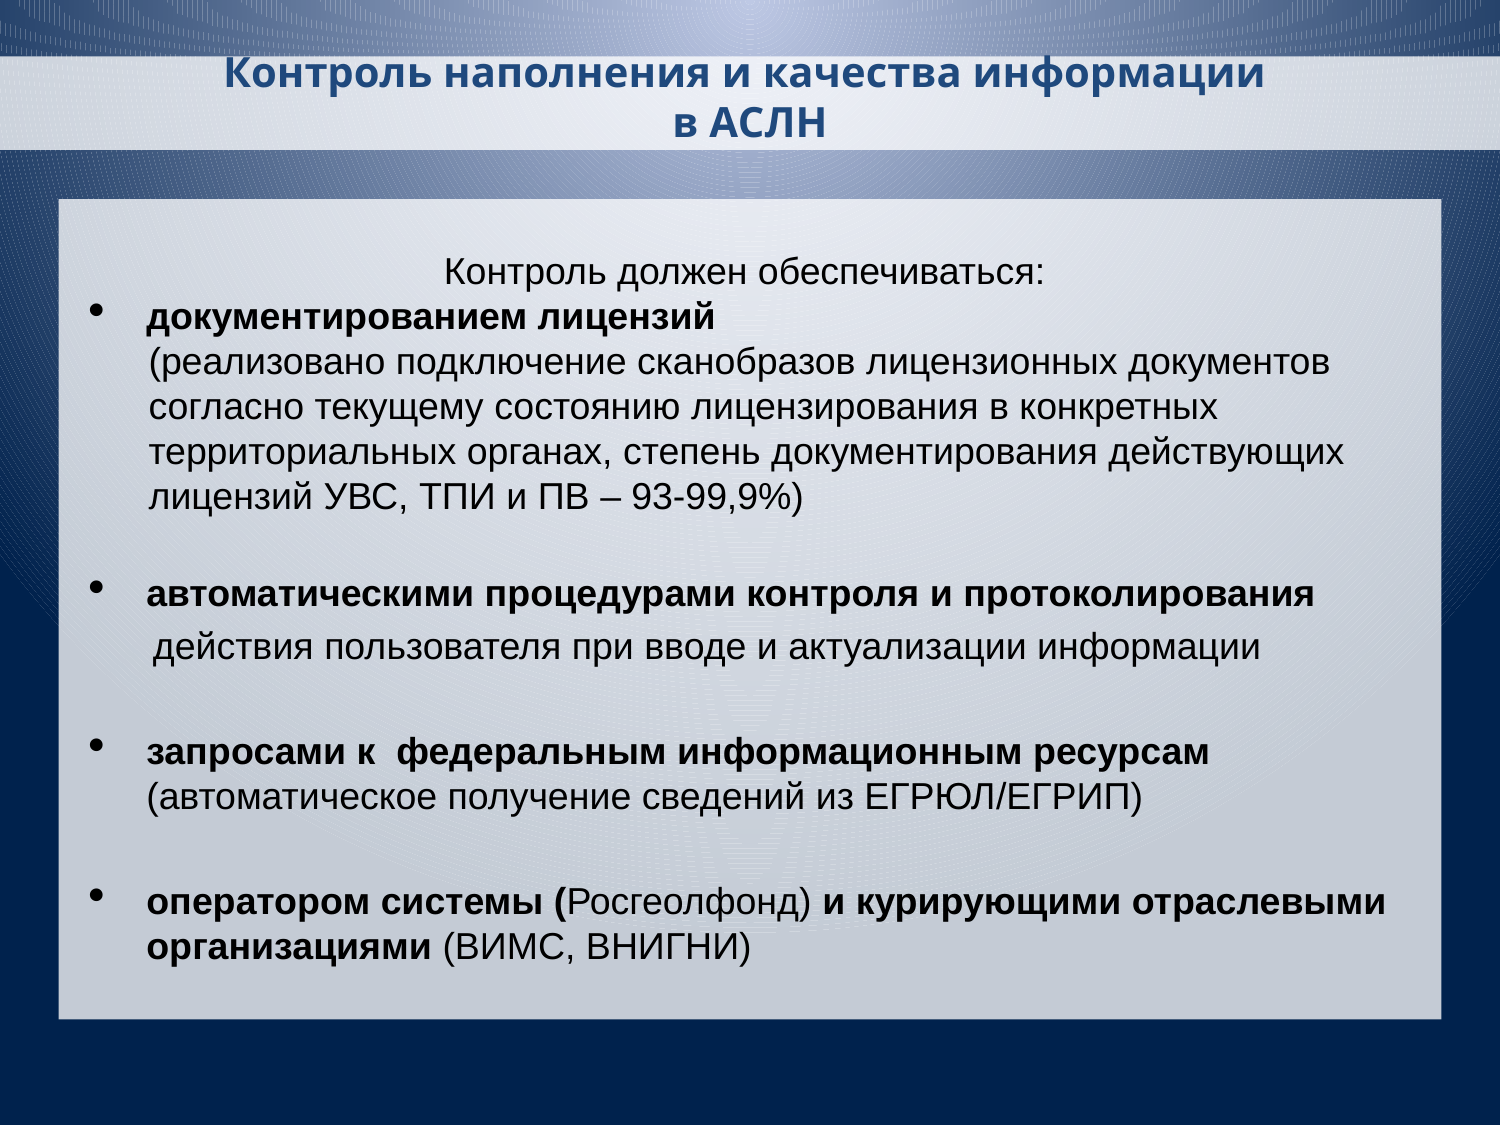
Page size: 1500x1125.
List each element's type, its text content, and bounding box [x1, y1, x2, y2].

title Контроль наполнения и качества информации в АСЛН [75, 45, 1425, 148]
text_box [56, 197, 1443, 1022]
list Контроль должен обеспечиваться: документированием лицензий (реализовано подключение сканобразов лицензионных документов согласно текущему состоянию лицензирования в конкретных территориальных органах, степень документирования действующих лицензий УВС, ТПИ и ПВ – 93-99,9%) автоматическими процедурами контроля и протоколирования действия пользователя при вводе и актуализации информации запросами к федеральным информационным ресурсам (автоматическое получение сведений из ЕГРЮЛ/ЕГРИП) оператором системы (Росгеолфонд) и курирующими отраслевыми организациями (ВИМС, ВНИГНИ) [75, 239, 1425, 1005]
text_box [0, 54, 1500, 152]
